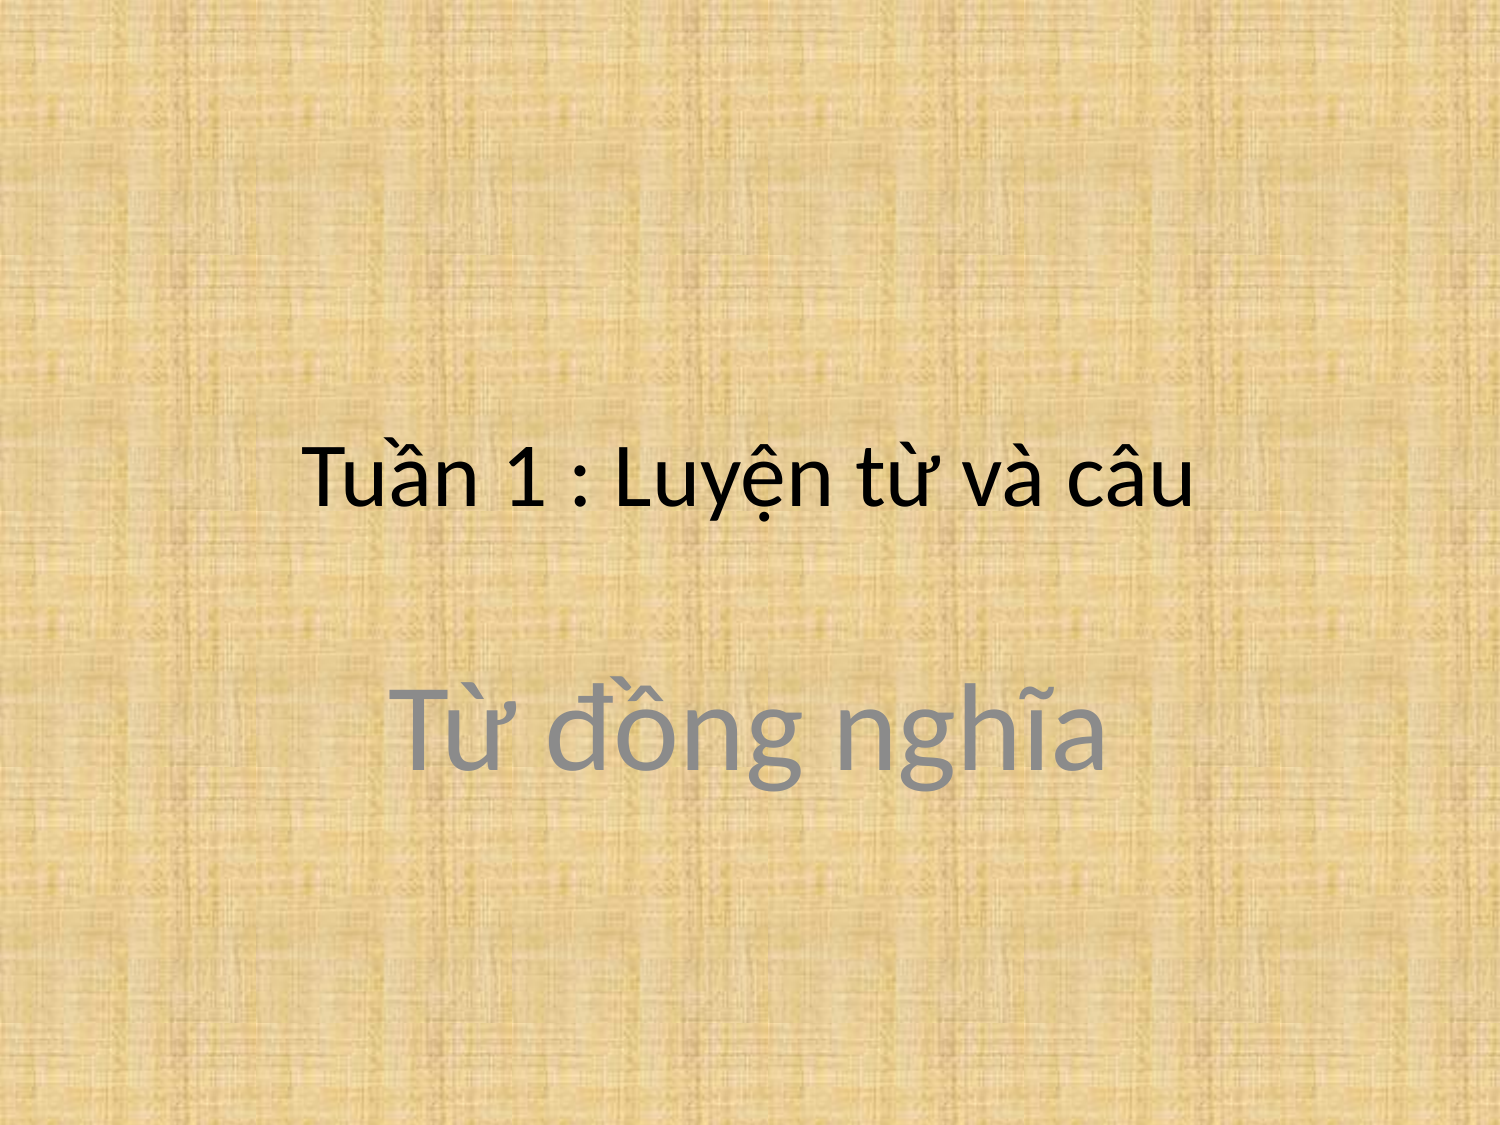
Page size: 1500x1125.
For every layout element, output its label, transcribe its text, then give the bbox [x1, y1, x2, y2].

subtitle Từ đồng nghĩa [225, 637, 1275, 713]
picture [0, 0, 1500, 1125]
title Tuần 1 : Luyện từ và câu [112, 349, 1388, 591]
